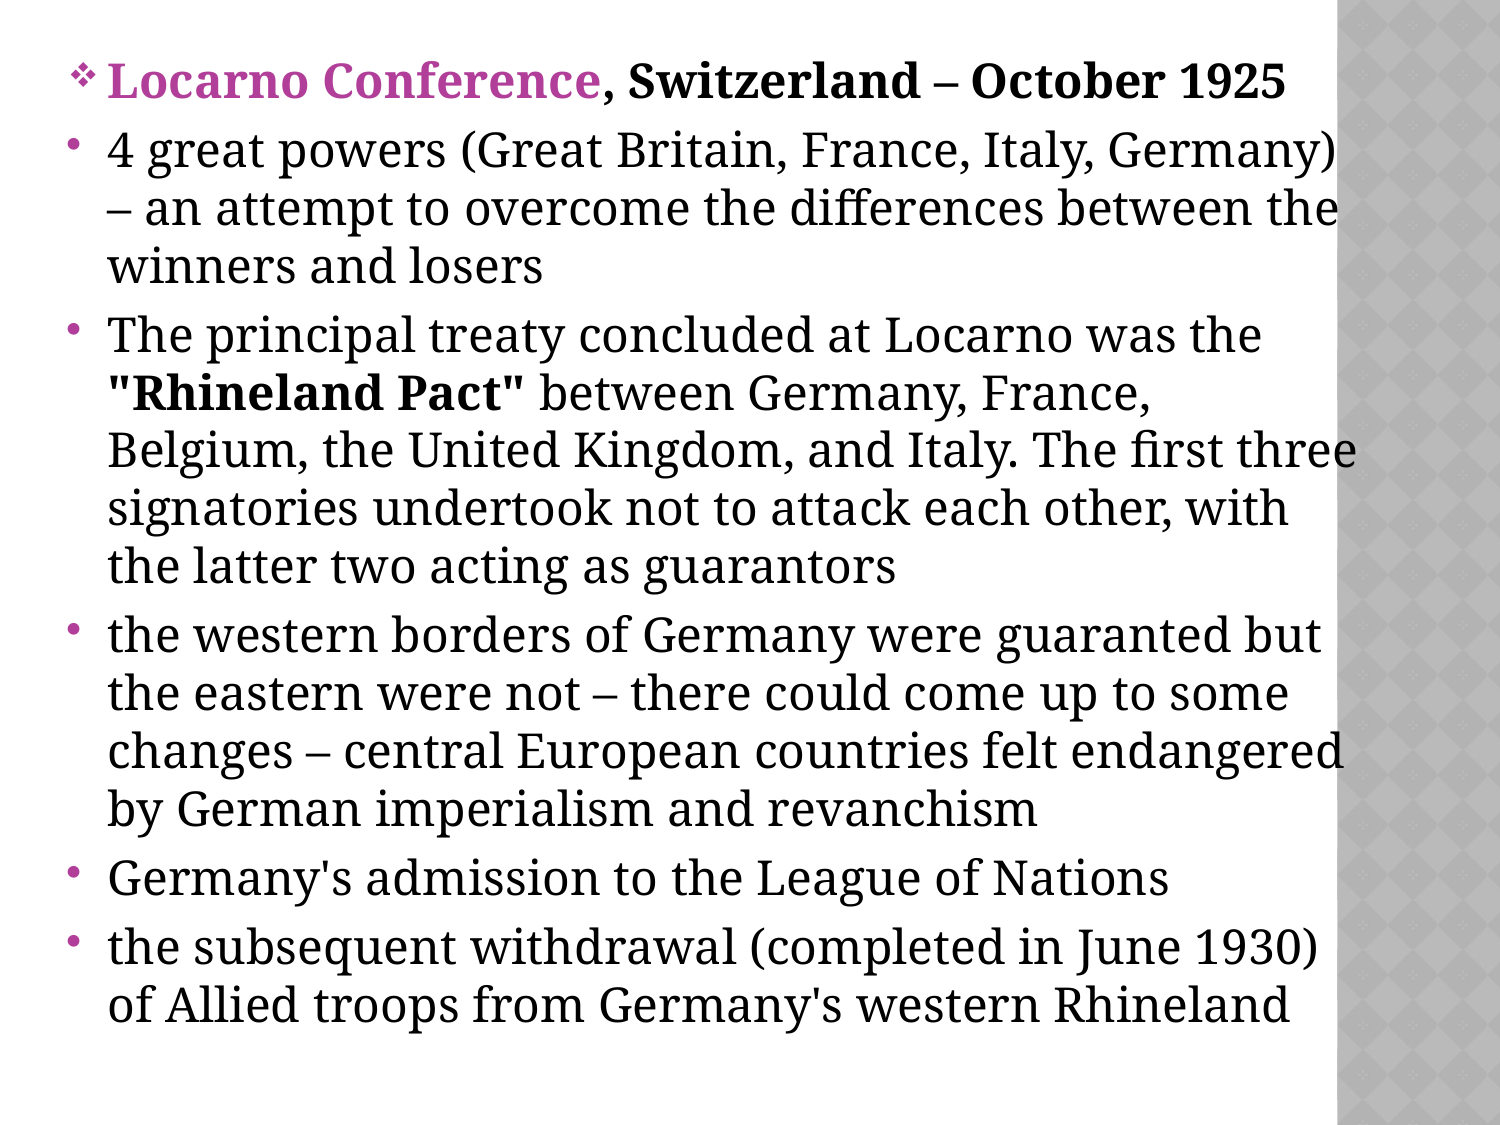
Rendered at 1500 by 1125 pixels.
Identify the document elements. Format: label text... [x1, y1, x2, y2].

list Locarno Conference, Switzerland – October 1925 4 great powers (Great Britain, France, Italy, Germany) – an attempt to overcome the differences between the winners and losers The principal treaty concluded at Locarno was the "Rhineland Pact" between Germany, France, Belgium, the United Kingdom, and Italy. The first three signatories undertook not to attack each other, with the latter two acting as guarantors the western borders of Germany were guaranted but the eastern were not – there could come up to some changes – central European countries felt endangered by German imperialism and revanchism Germany's admission to the League of Nations the subsequent withdrawal (completed in June 1930) of Allied troops from Germany's western Rhineland [53, 42, 1376, 1125]
